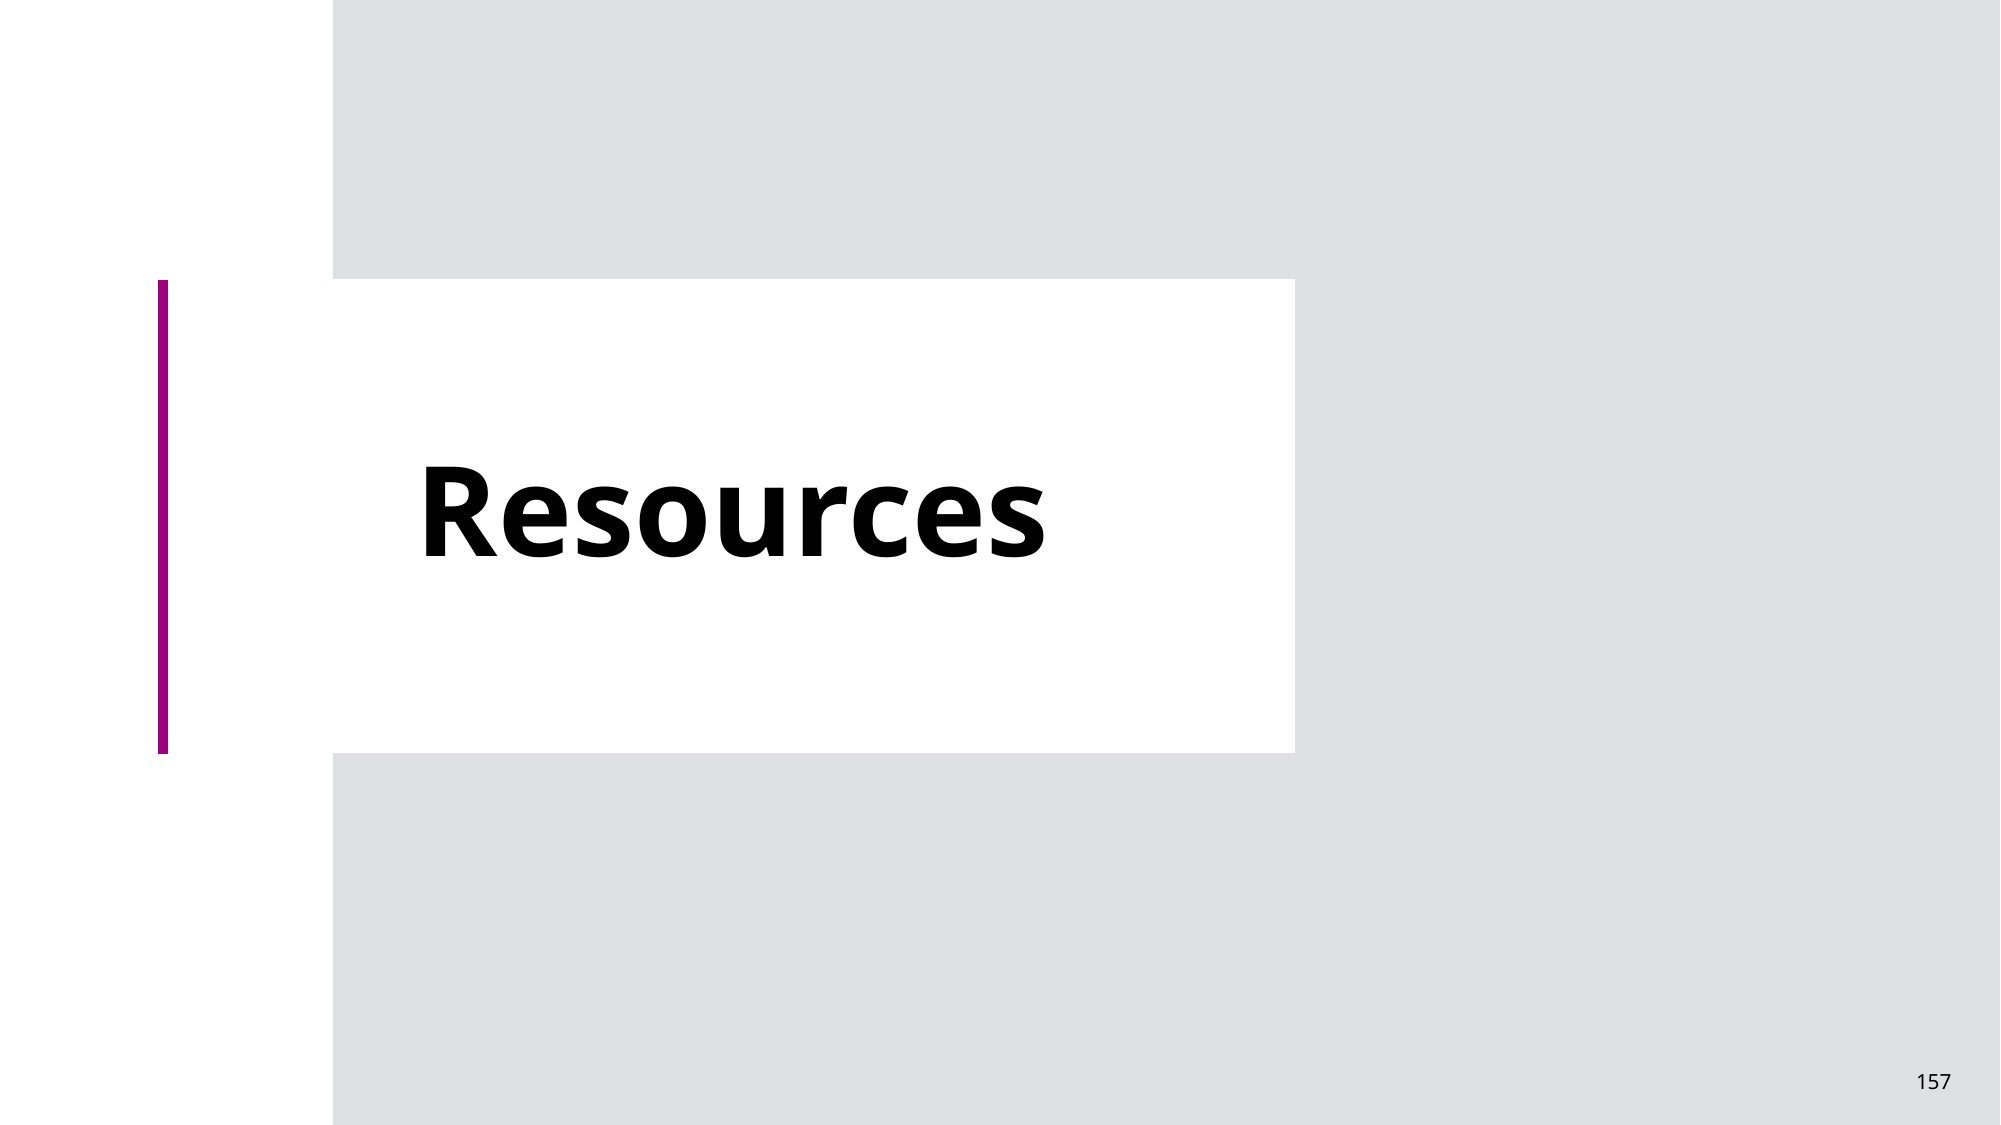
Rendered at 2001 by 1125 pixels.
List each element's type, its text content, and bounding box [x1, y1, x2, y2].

text_box 157 [1510, 1064, 1961, 1125]
title Resources [169, 279, 1295, 753]
